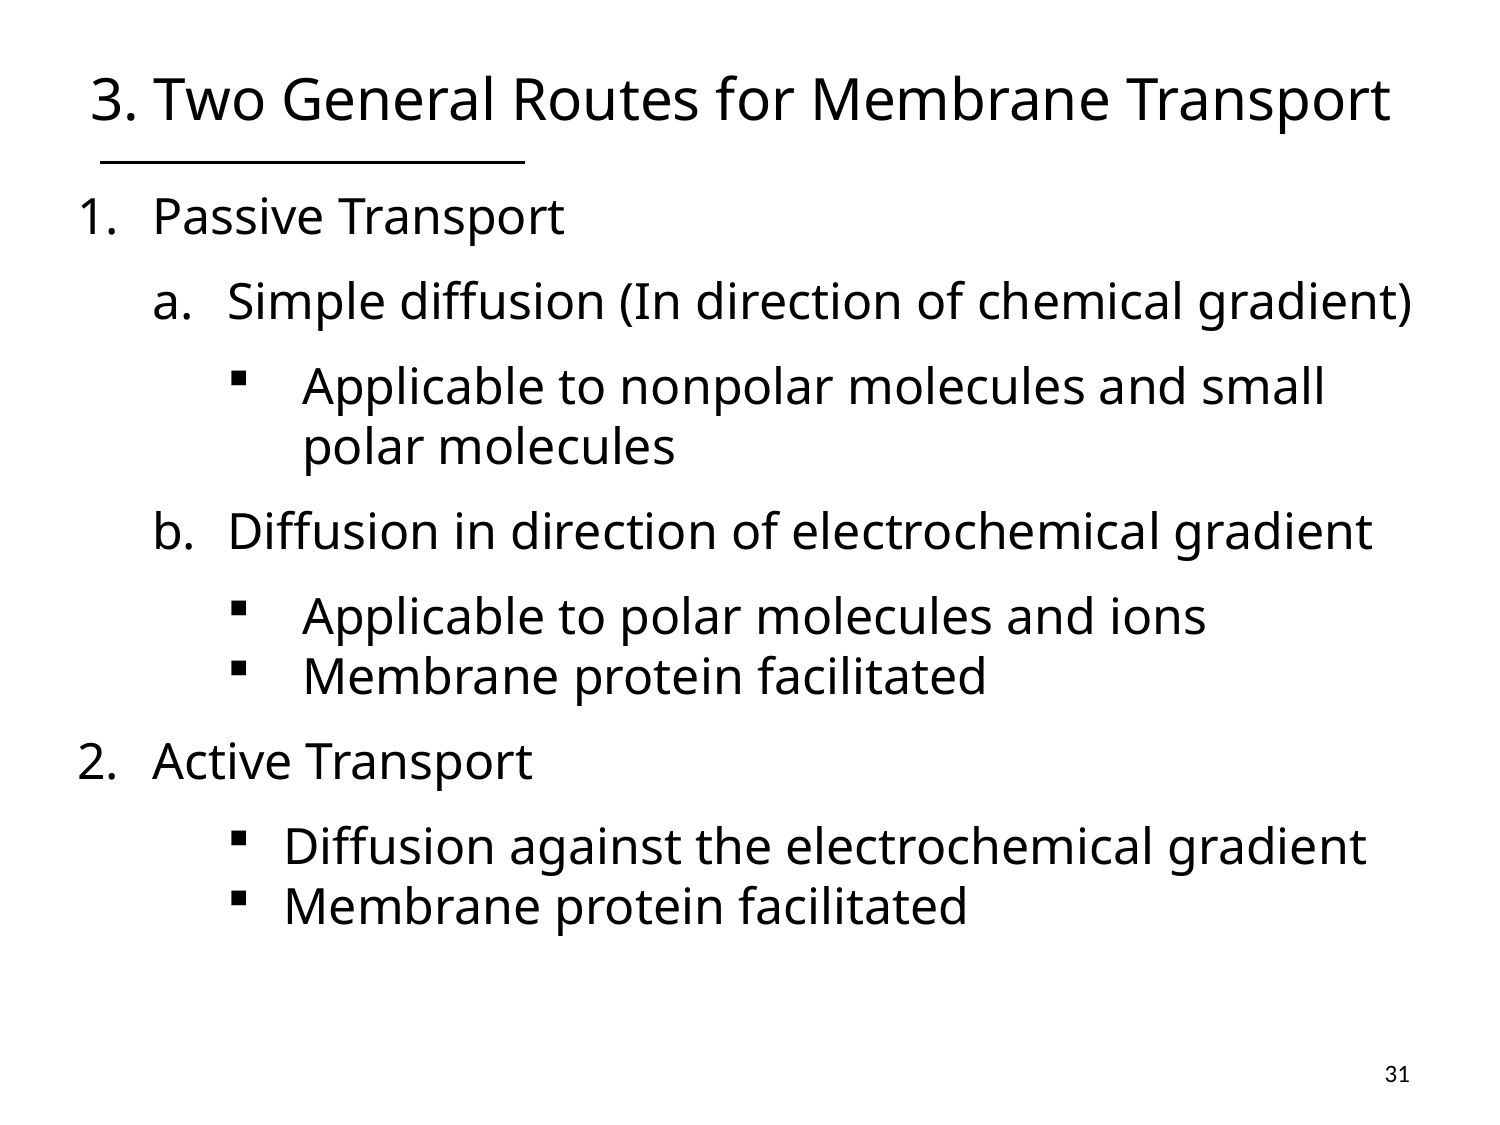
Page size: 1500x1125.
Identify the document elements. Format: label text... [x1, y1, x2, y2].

title 3. Two General Routes for Membrane Transport [75, 45, 1463, 150]
slide_number 31 [1074, 1042, 1425, 1103]
text_box Passive Transport Simple diffusion (In direction of chemical gradient) Applicable to nonpolar molecules and small polar molecules Diffusion in direction of electrochemical gradient Applicable to polar molecules and ions Membrane protein facilitated Active Transport Diffusion against the electrochemical gradient Membrane protein facilitated [62, 176, 1438, 942]
